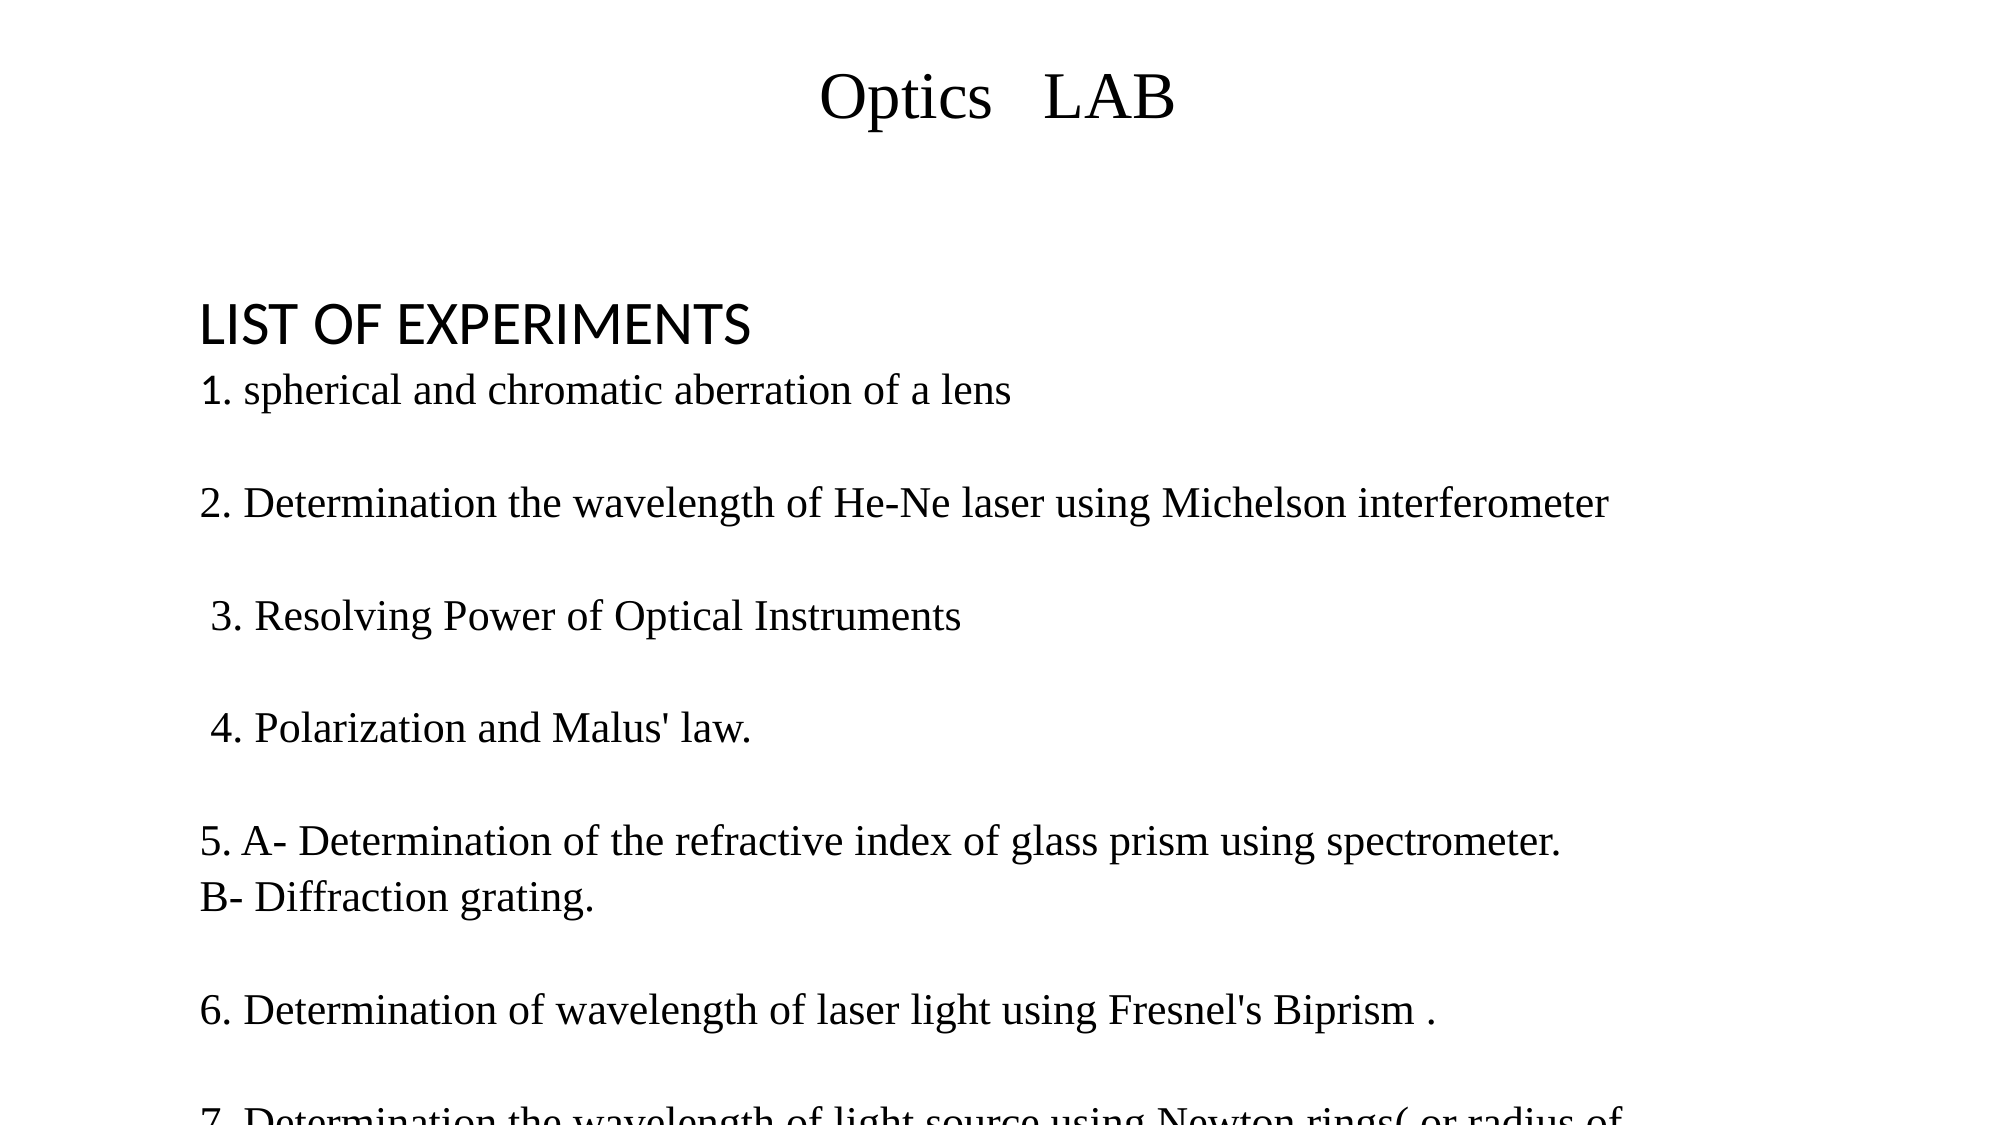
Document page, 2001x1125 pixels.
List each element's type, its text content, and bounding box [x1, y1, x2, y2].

text_box Optics LAB [507, 44, 1508, 140]
title LIST OF EXPERIMENTS 1. spherical and chromatic aberration of a lens 2. Determination the wavelength of He-Ne laser using Michelson interferometer 3. Resolving Power of Optical Instruments 4. Polarization and Malus' law. 5. A- Determination of the refractive index of glass prism using spectrometer. B- Diffraction grating. 6. Determination of wavelength of laser light using Fresnel's Biprism . 7. Determination the wavelength of light source using Newton rings( or radius of curvature of a lens . [184, 184, 1750, 1125]
